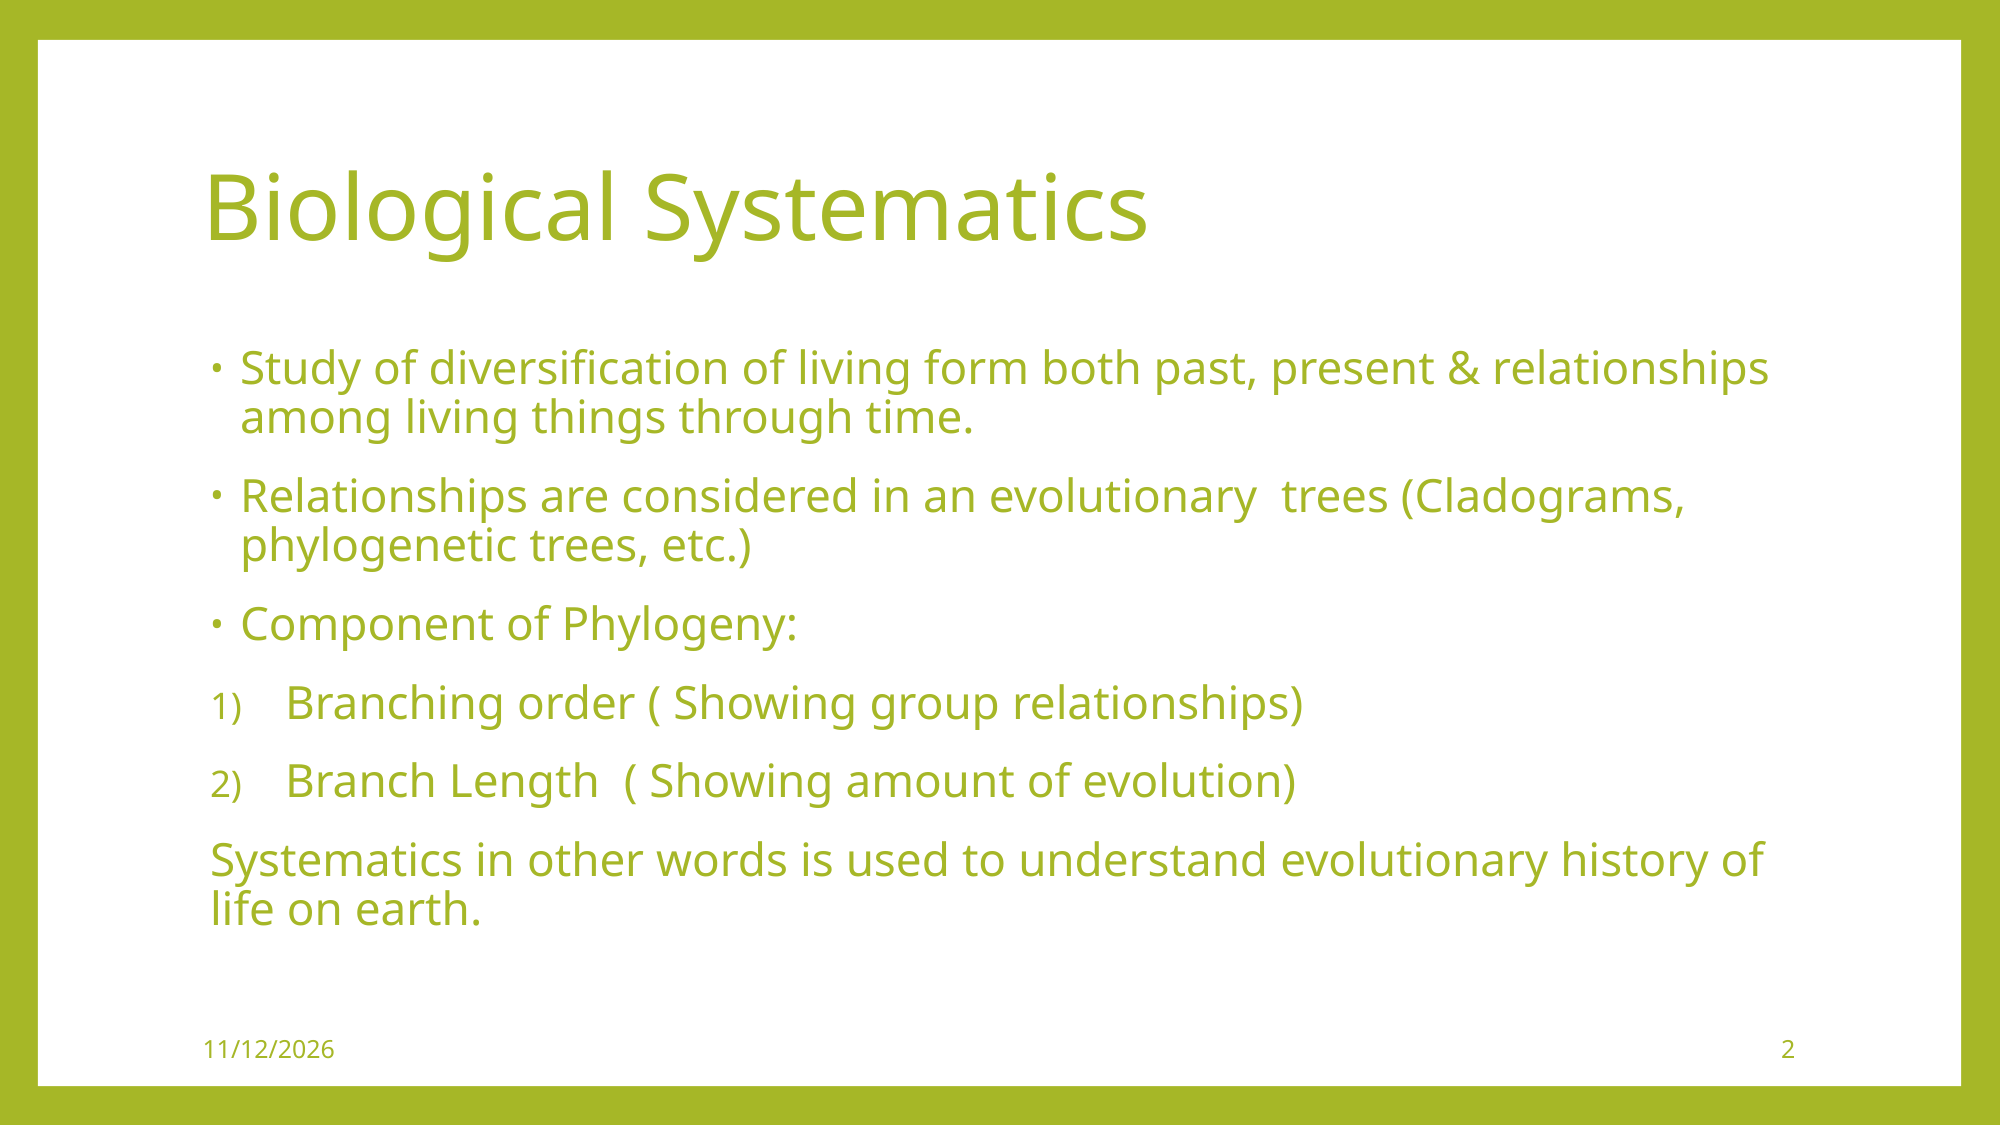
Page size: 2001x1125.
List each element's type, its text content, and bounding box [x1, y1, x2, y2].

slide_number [187, 1020, 570, 1081]
list Study of diversification of living form both past, present & relationships among living things through time. Relationships are considered in an evolutionary trees (Cladograms, phylogenetic trees, etc.) Component of Phylogeny: Branching order ( Showing group relationships) Branch Length ( Showing amount of evolution) Systematics in other words is used to understand evolutionary history of life on earth. [187, 337, 1808, 1000]
title Biological Systematics [187, 99, 1808, 323]
slide_number 2 [1530, 1020, 1811, 1081]
